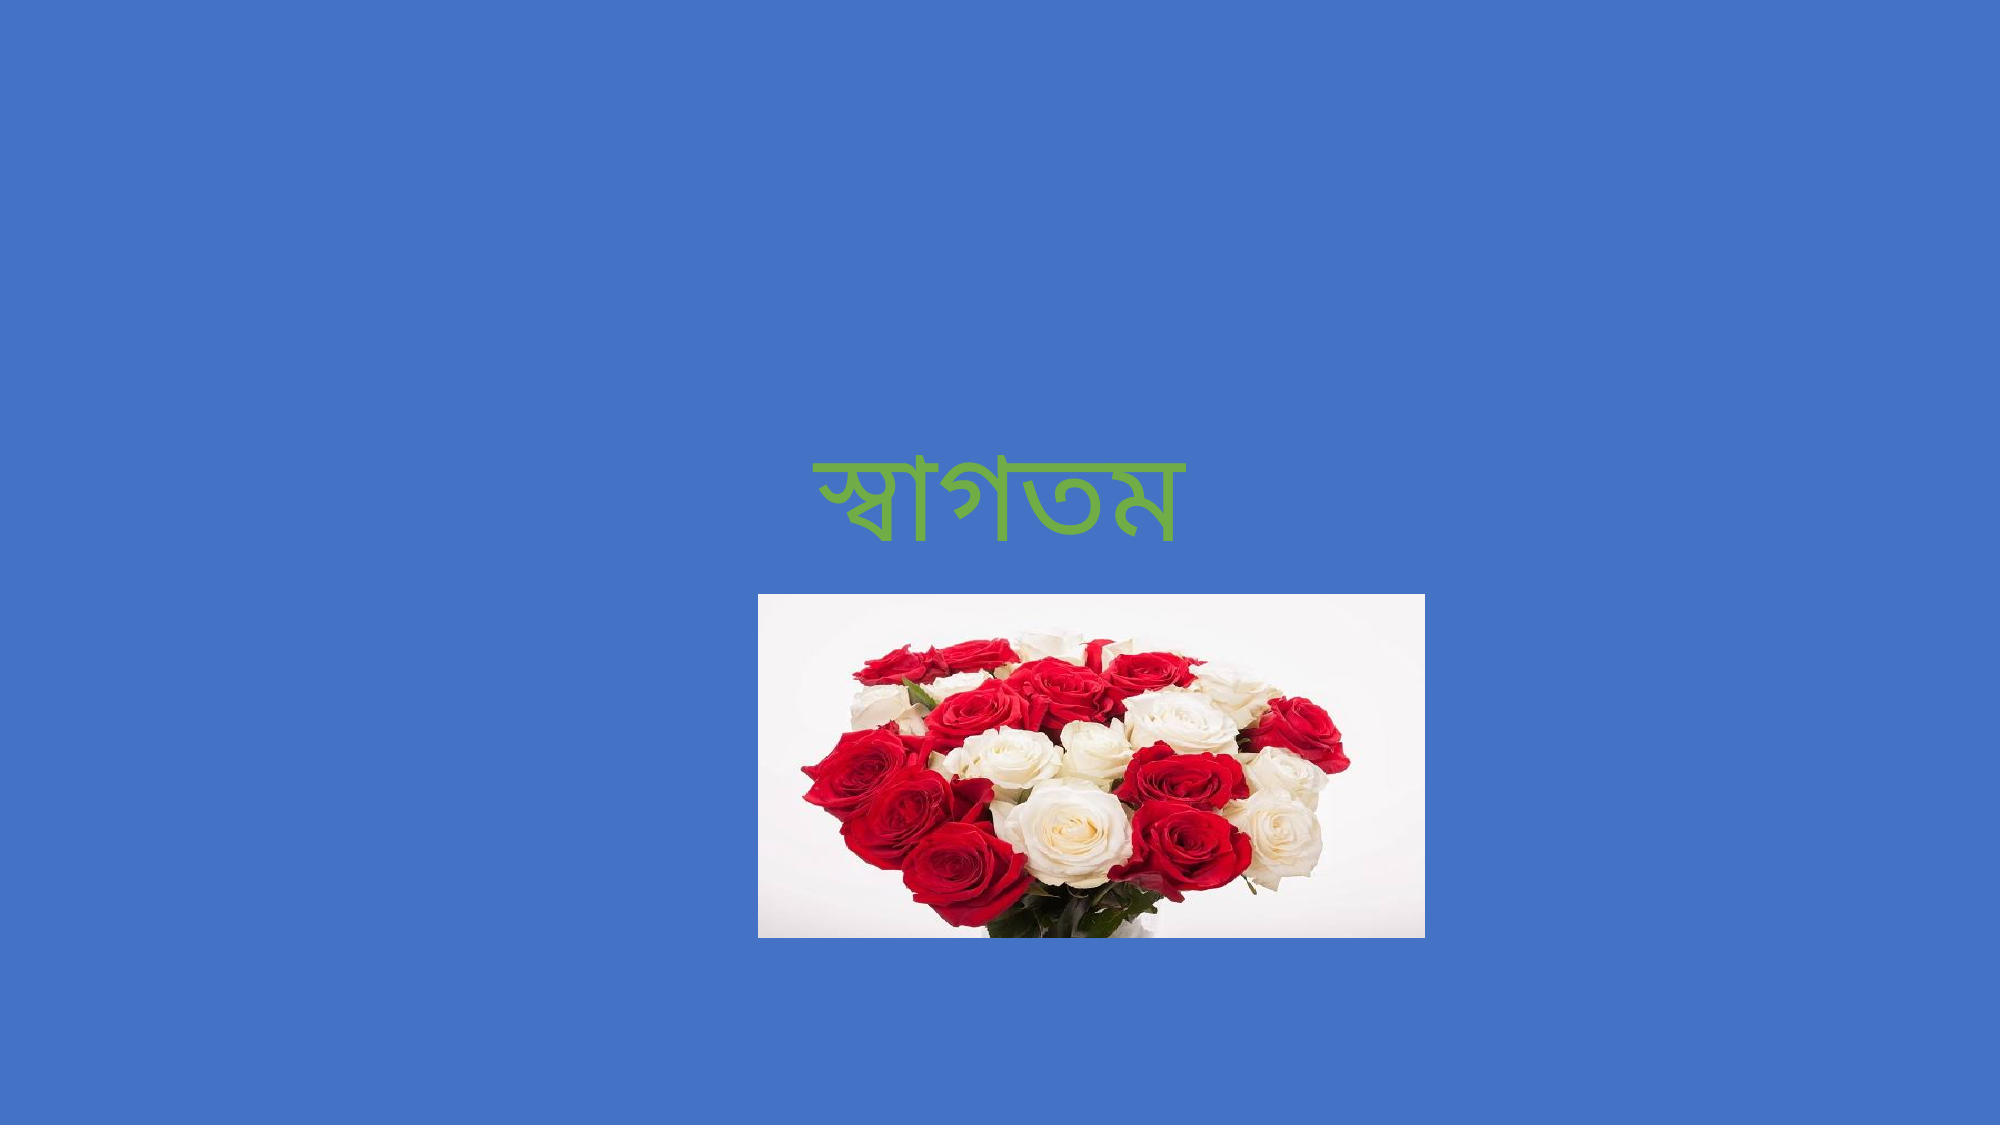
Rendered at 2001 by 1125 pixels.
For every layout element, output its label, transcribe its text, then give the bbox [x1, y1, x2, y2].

title স্বাগতম [249, 184, 1750, 576]
picture [758, 594, 1425, 938]
